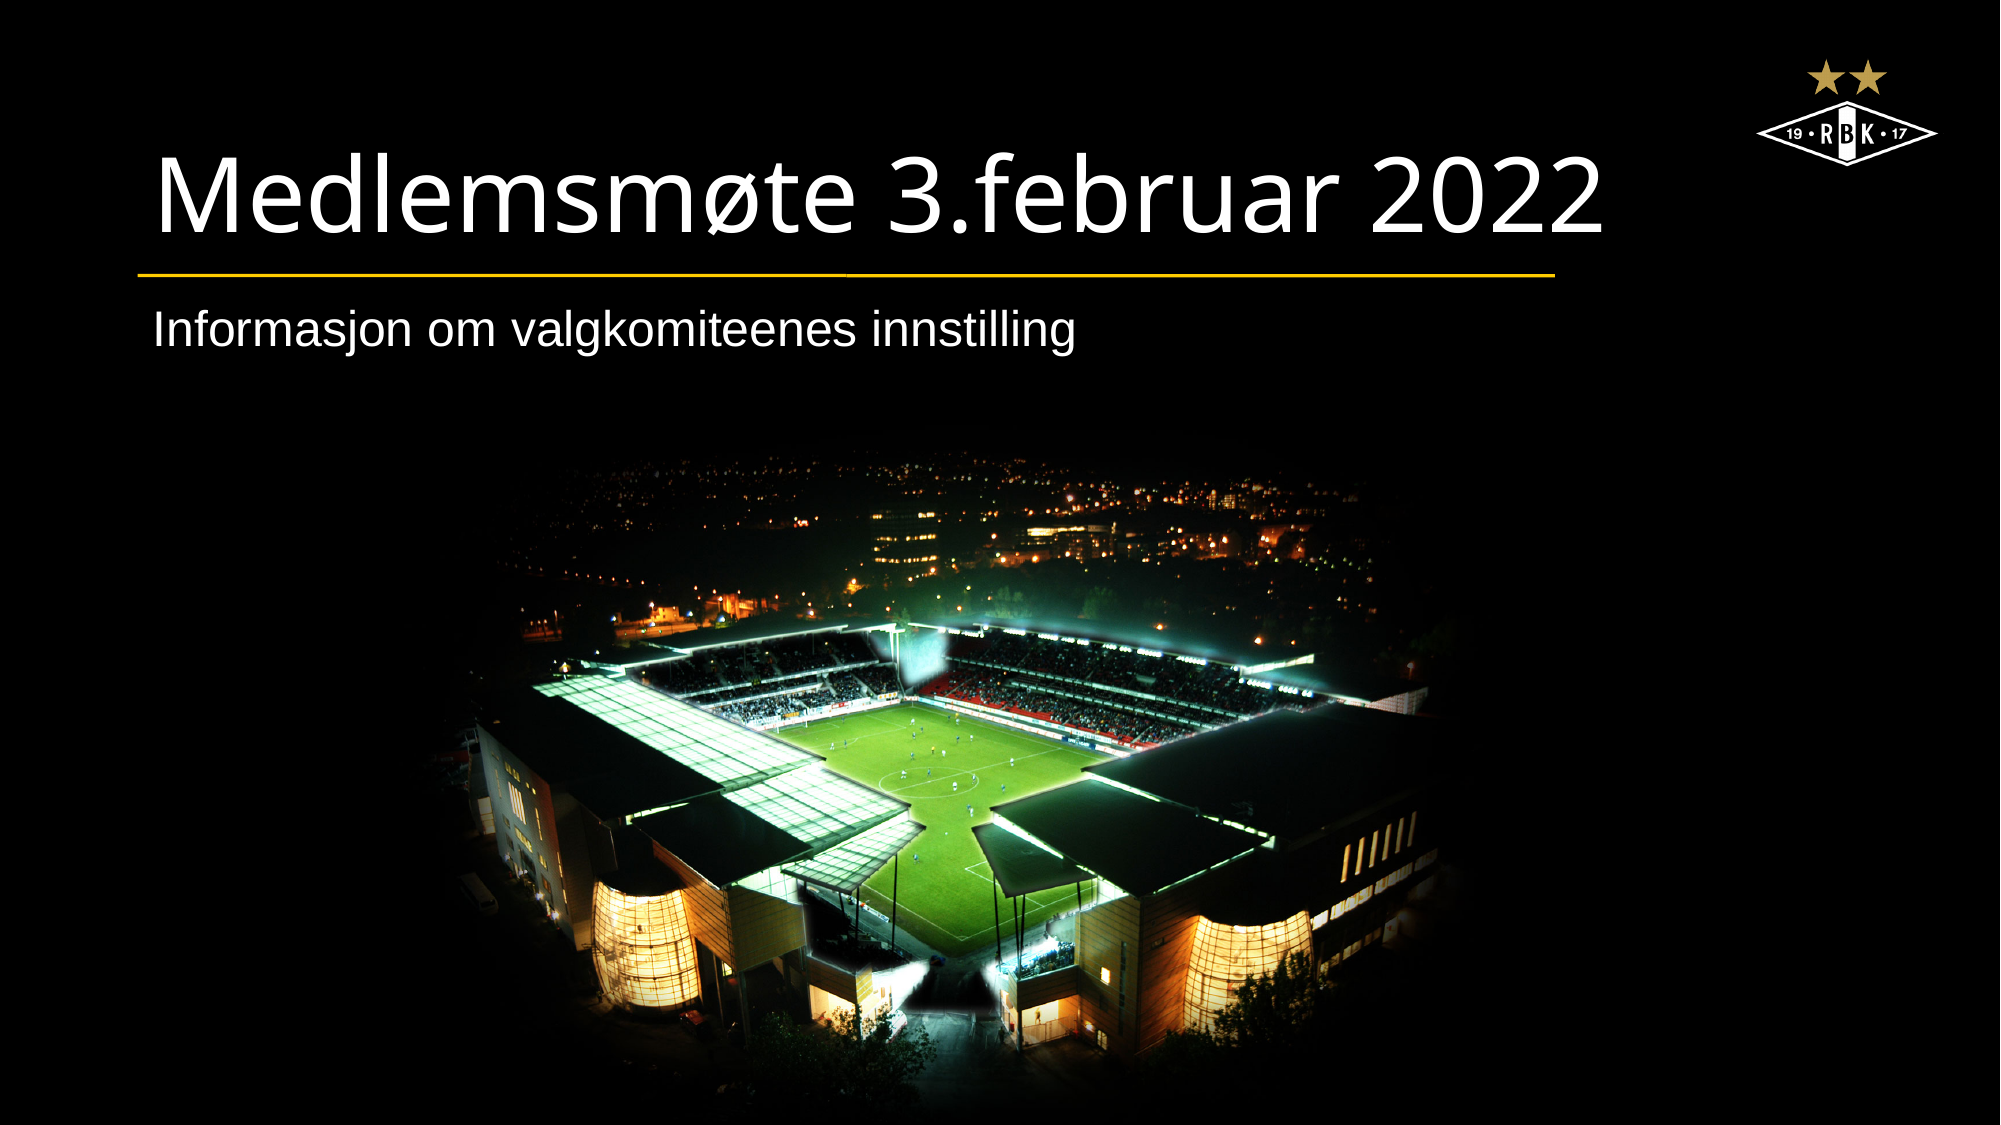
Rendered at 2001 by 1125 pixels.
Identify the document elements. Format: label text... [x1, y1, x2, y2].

subtitle Informasjon om valgkomiteenes innstilling [137, 295, 1715, 475]
picture [380, 475, 1522, 1124]
picture [1738, 5, 1956, 222]
title Medlemsmøte 3.februar 2022 [137, 60, 1715, 263]
